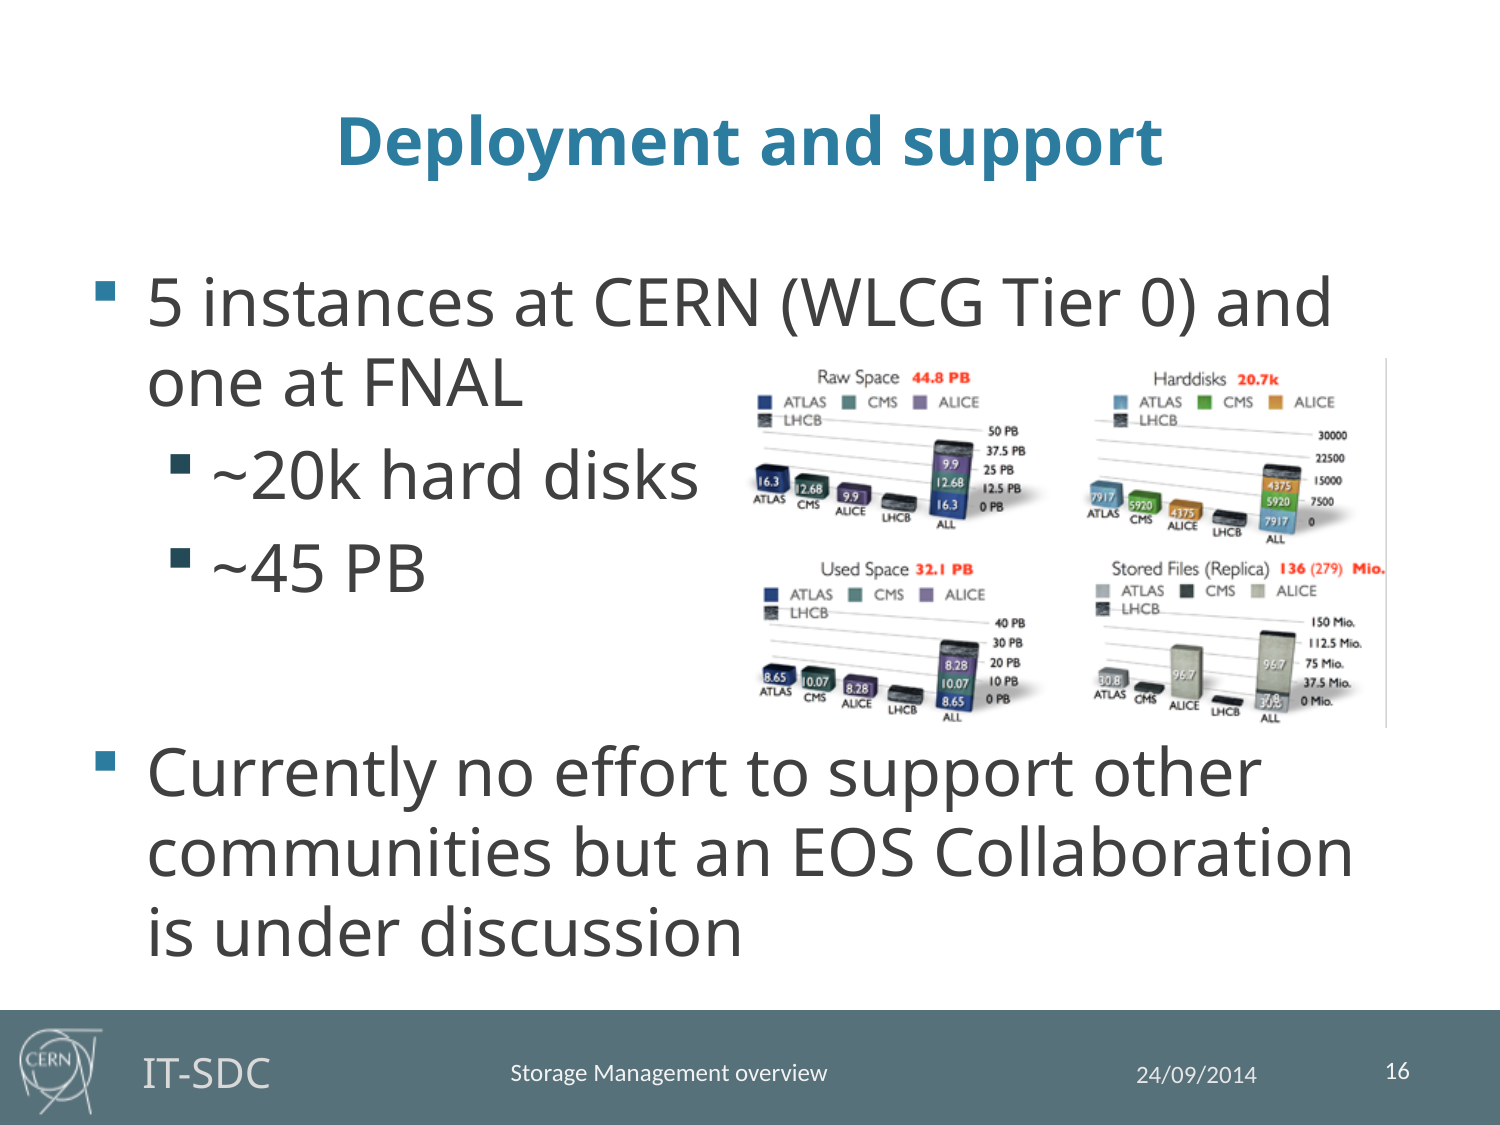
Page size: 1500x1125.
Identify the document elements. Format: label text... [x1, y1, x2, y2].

list 5 instances at CERN (WLCG Tier 0) and one at FNAL ~20k hard disks ~45 PB Currently no effort to support other communities but an EOS Collaboration is under discussion [75, 251, 1425, 984]
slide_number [1036, 1043, 1273, 1104]
picture [743, 357, 1388, 728]
slide_number 16 [1299, 1039, 1425, 1100]
footer Storage Management overview [322, 1041, 1017, 1101]
title Deployment and support [75, 45, 1425, 233]
